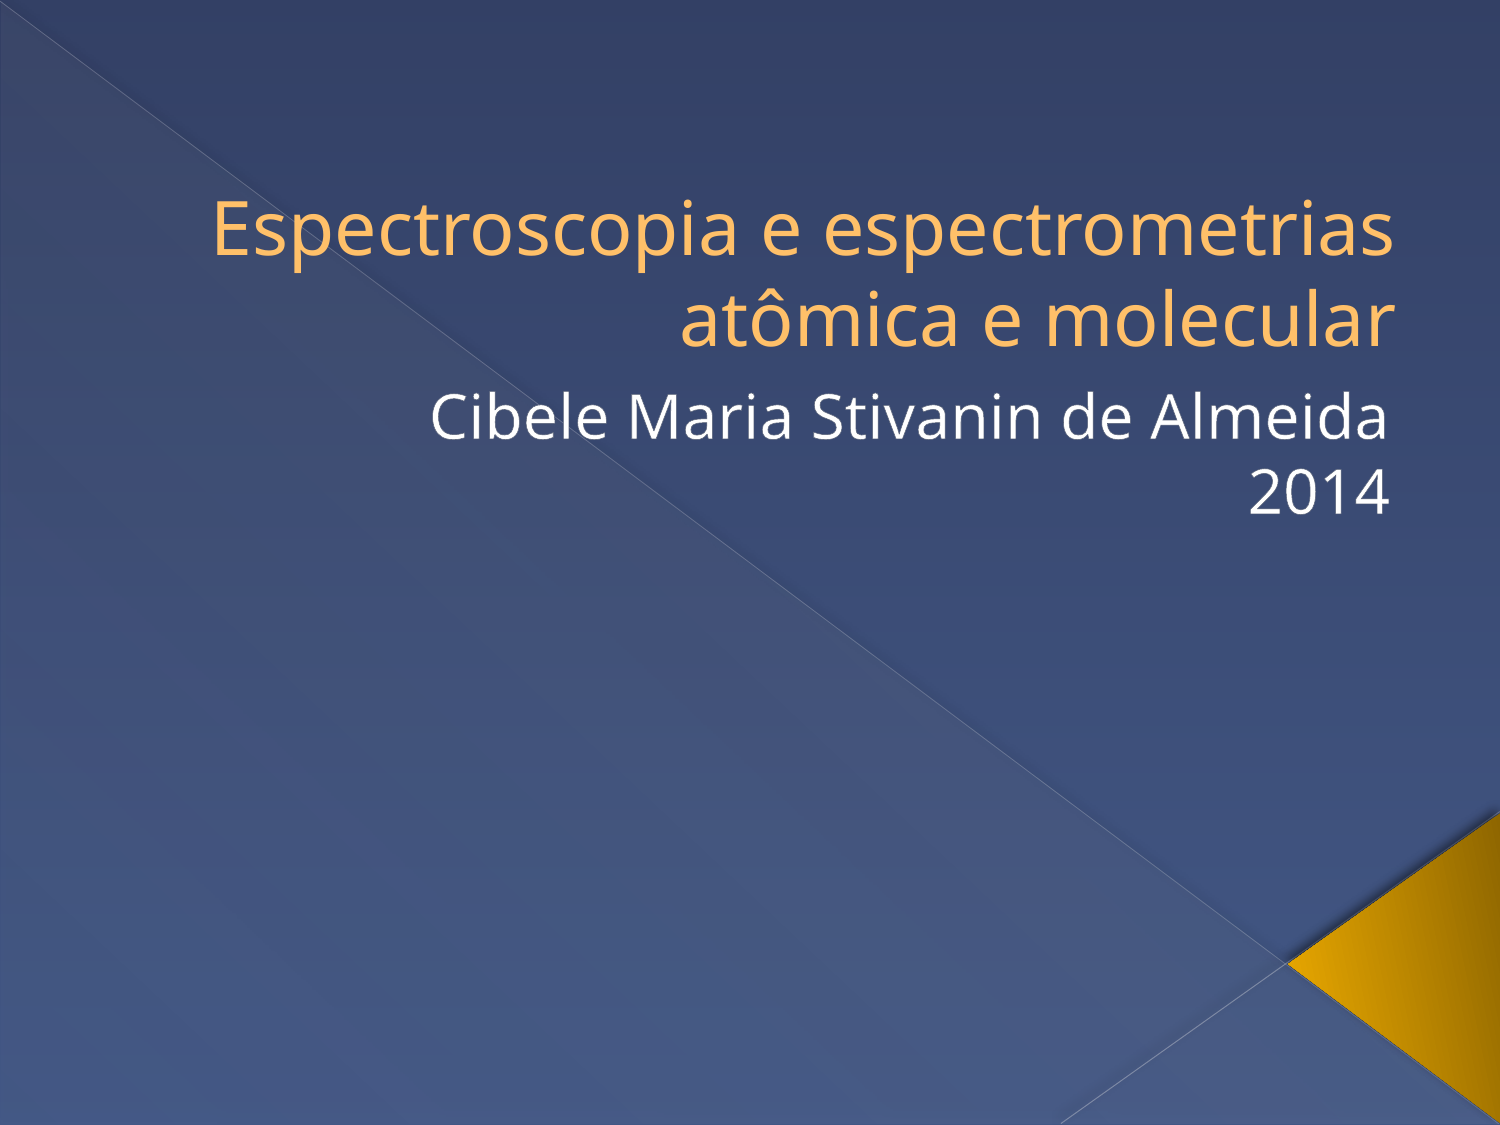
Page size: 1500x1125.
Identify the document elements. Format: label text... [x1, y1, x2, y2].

subtitle Cibele Maria Stivanin de Almeida 2014 [88, 369, 1412, 657]
title Espectroscopia e espectrometrias atômica e molecular [88, 127, 1412, 369]
